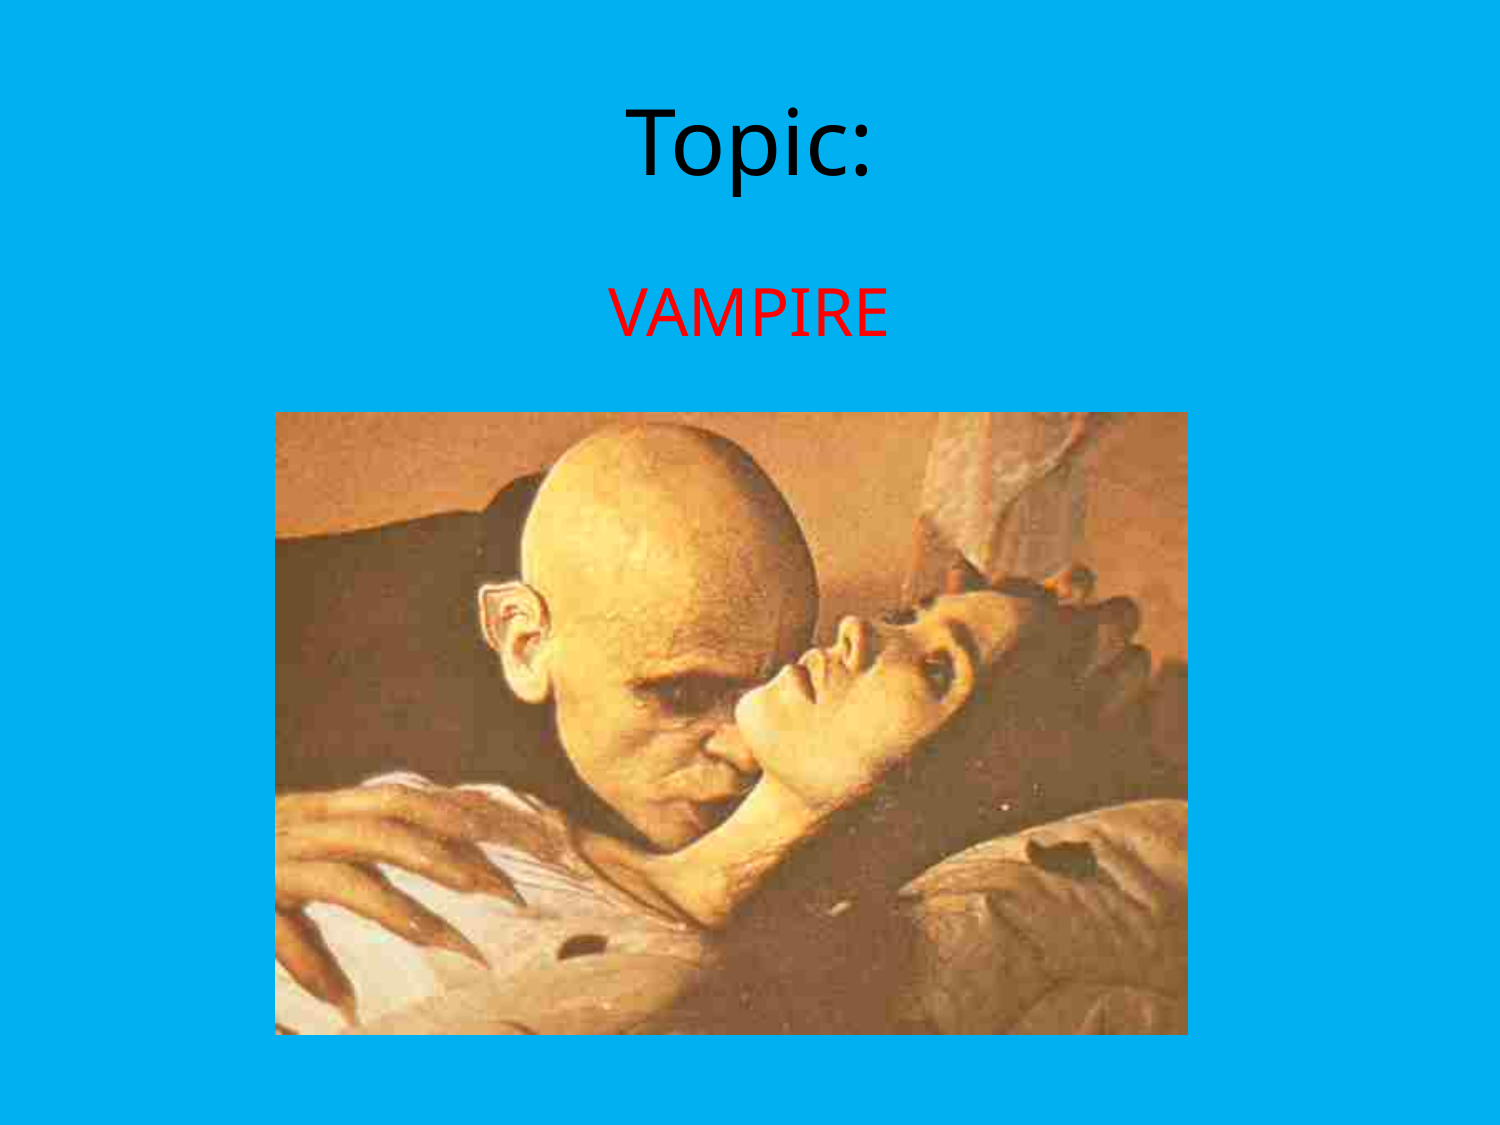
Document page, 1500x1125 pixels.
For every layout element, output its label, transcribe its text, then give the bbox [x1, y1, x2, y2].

picture [276, 413, 1187, 1034]
list VAMPIRE [74, 262, 1426, 1006]
title Topic: [74, 44, 1426, 233]
